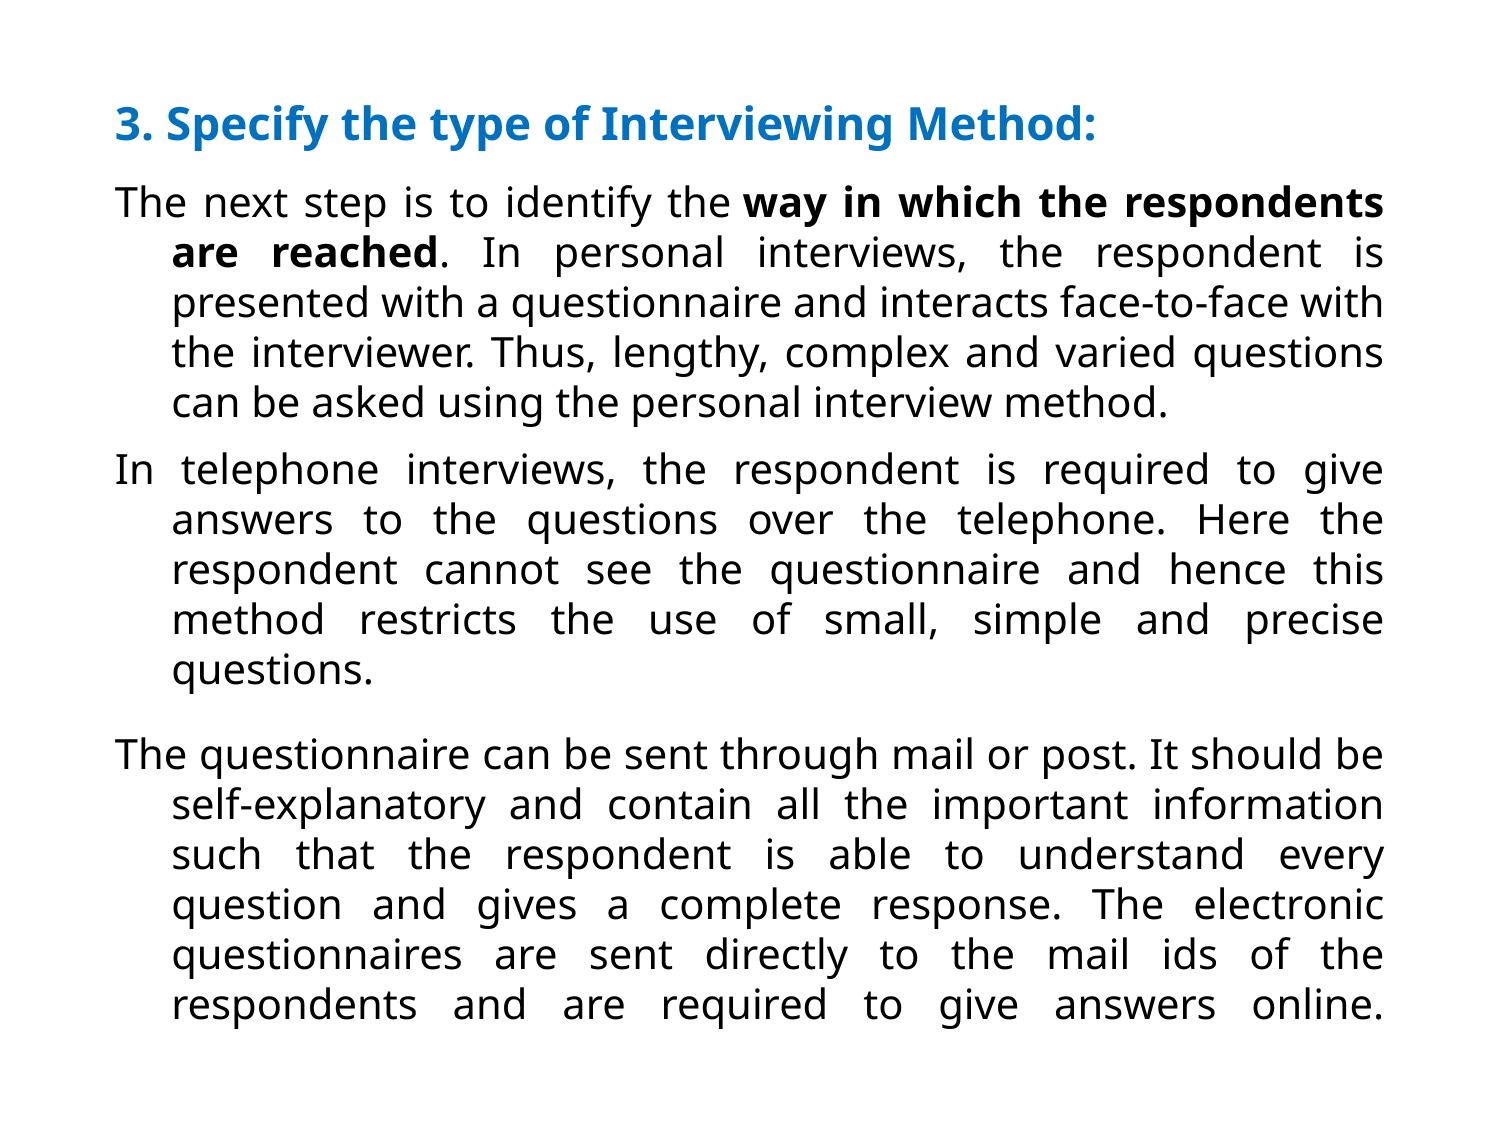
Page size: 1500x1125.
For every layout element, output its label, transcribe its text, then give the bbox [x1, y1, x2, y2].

list 3. Specify the type of Interviewing Method: The next step is to identify the way in which the respondents are reached. In personal interviews, the respondent is presented with a questionnaire and interacts face-to-face with the interviewer. Thus, lengthy, complex and varied questions can be asked using the personal interview method. In telephone interviews, the respondent is required to give answers to the questions over the telephone. Here the respondent cannot see the questionnaire and hence this method restricts the use of small, simple and precise questions. The questionnaire can be sent through mail or post. It should be self-explanatory and contain all the important information such that the respondent is able to understand every question and gives a complete response. The electronic questionnaires are sent directly to the mail ids of the respondents and are required to give answers online. [99, 87, 1400, 963]
